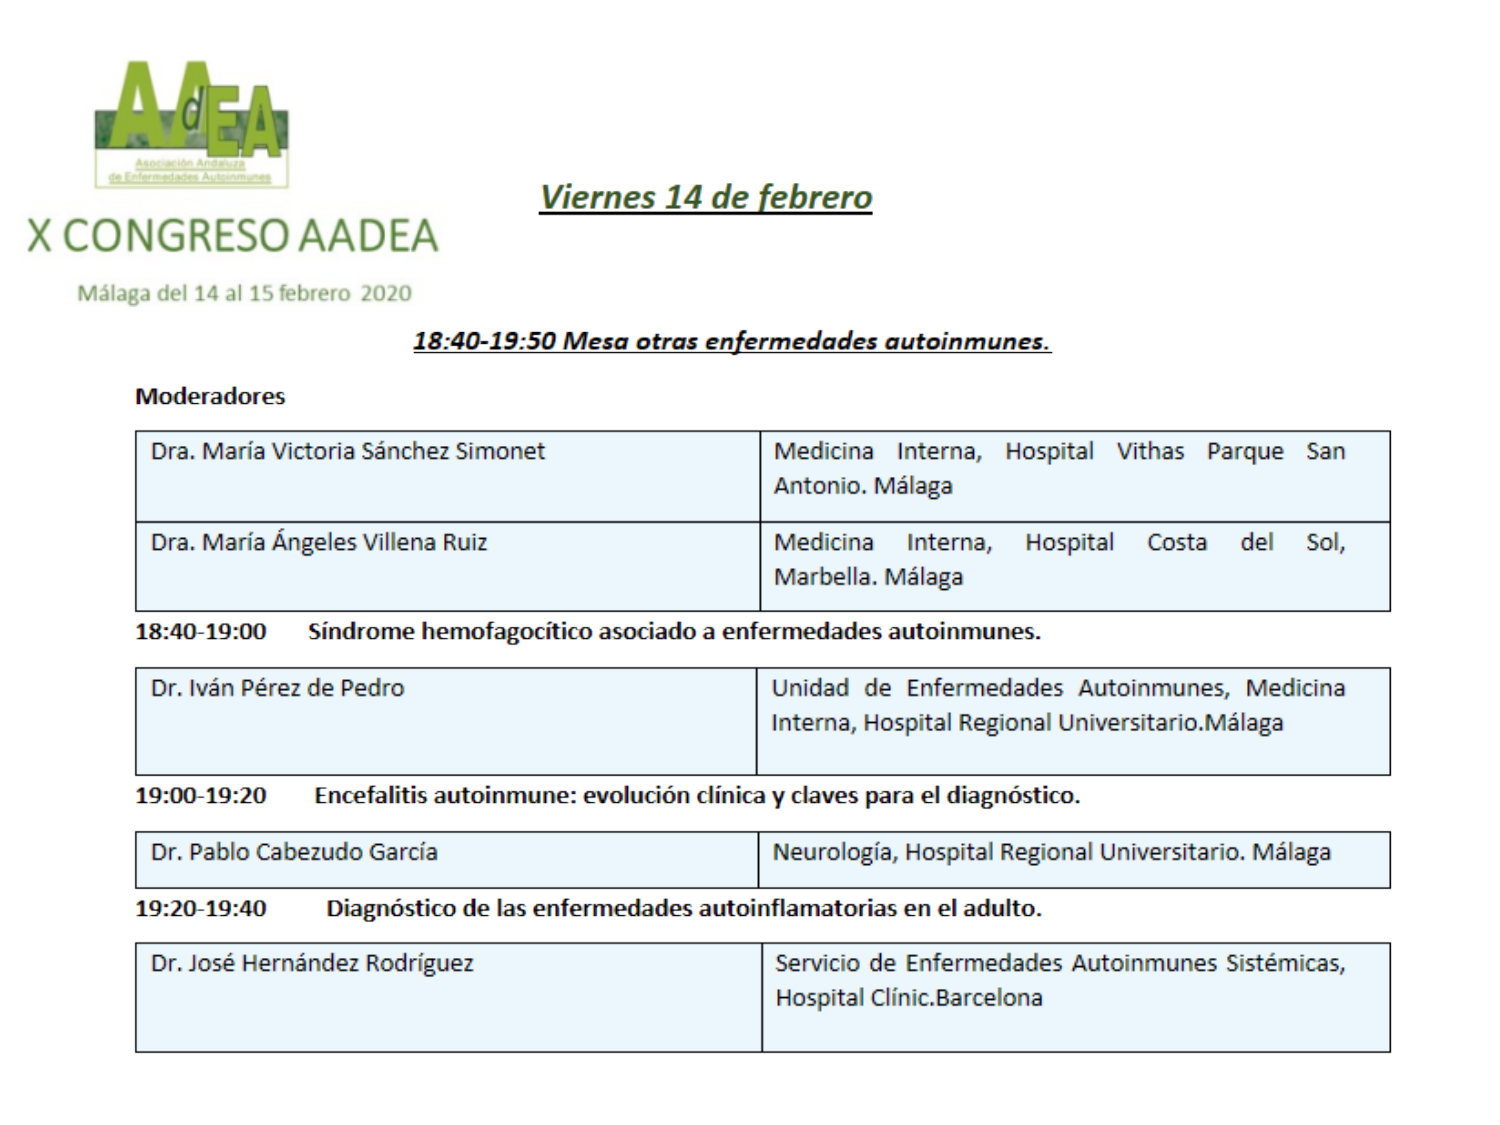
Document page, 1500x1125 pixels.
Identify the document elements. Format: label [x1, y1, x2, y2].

picture [96, 312, 1430, 1091]
picture [0, 58, 446, 308]
picture [503, 163, 898, 251]
